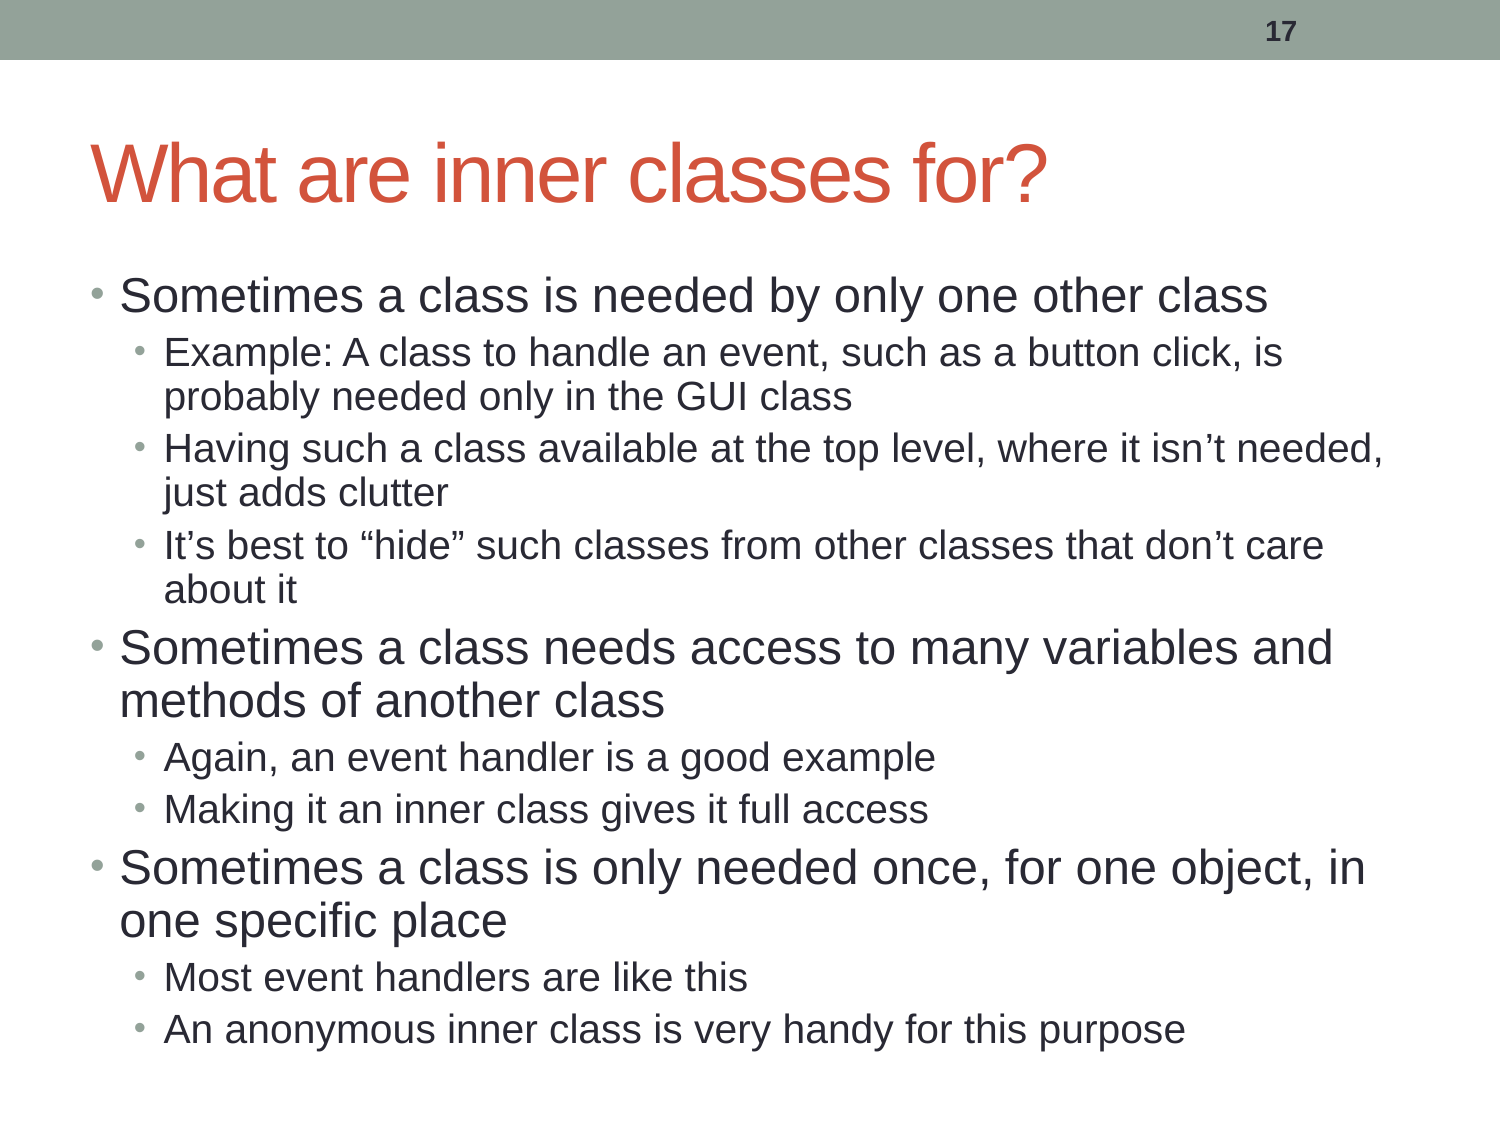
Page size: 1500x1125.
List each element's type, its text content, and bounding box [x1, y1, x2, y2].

slide_number 17 [1250, 3, 1425, 57]
title What are inner classes for? [75, 87, 1425, 250]
list Sometimes a class is needed by only one other class Example: A class to handle an event, such as a button click, is probably needed only in the GUI class Having such a class available at the top level, where it isn’t needed, just adds clutter It’s best to “hide” such classes from other classes that don’t care about it Sometimes a class needs access to many variables and methods of another class Again, an event handler is a good example Making it an inner class gives it full access Sometimes a class is only needed once, for one object, in one specific place Most event handlers are like this An anonymous inner class is very handy for this purpose [75, 262, 1425, 1063]
